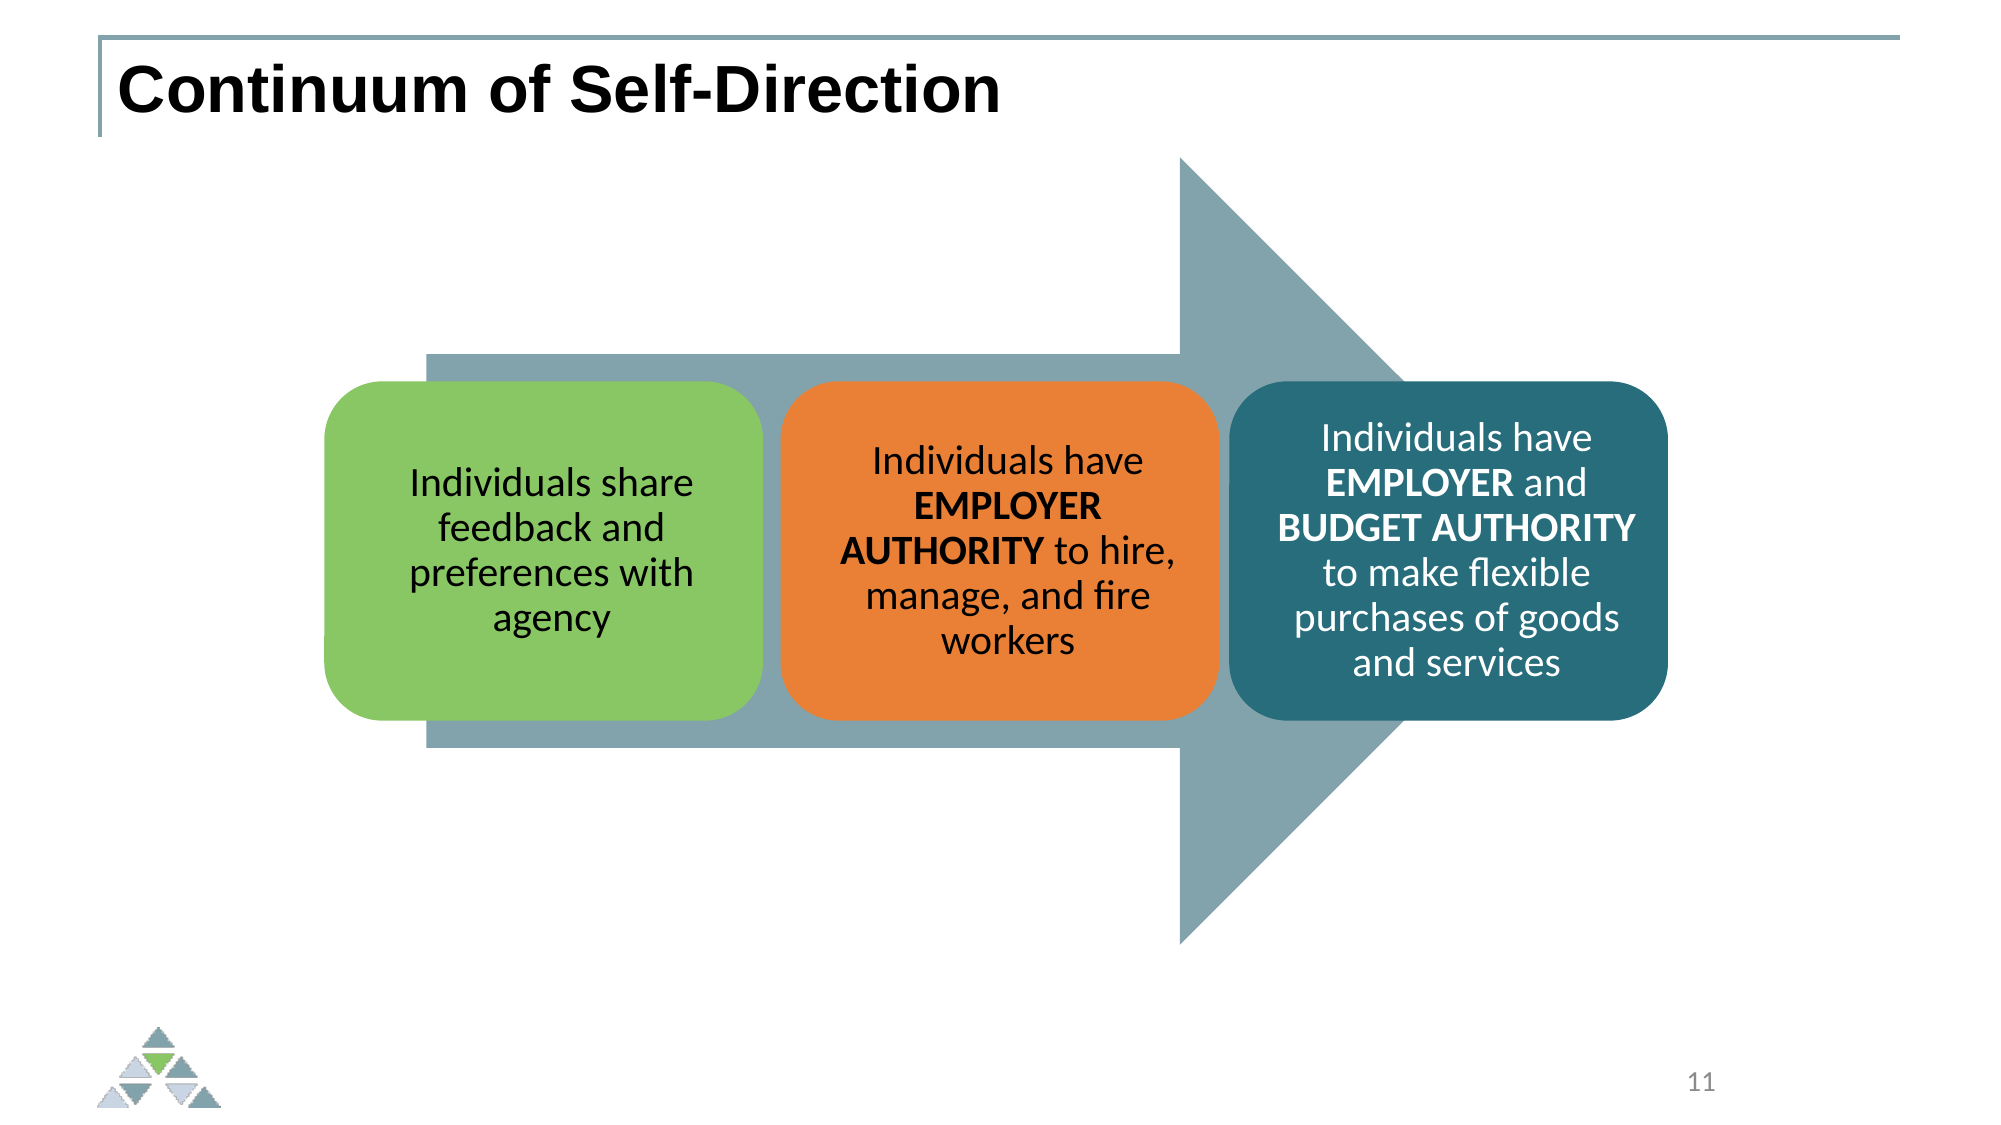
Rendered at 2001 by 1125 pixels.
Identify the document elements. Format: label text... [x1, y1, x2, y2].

picture [97, 1027, 221, 1108]
text_box 11 [1637, 1049, 1732, 1110]
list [324, 131, 1676, 970]
title Continuum of Self-Direction [102, 38, 1903, 251]
